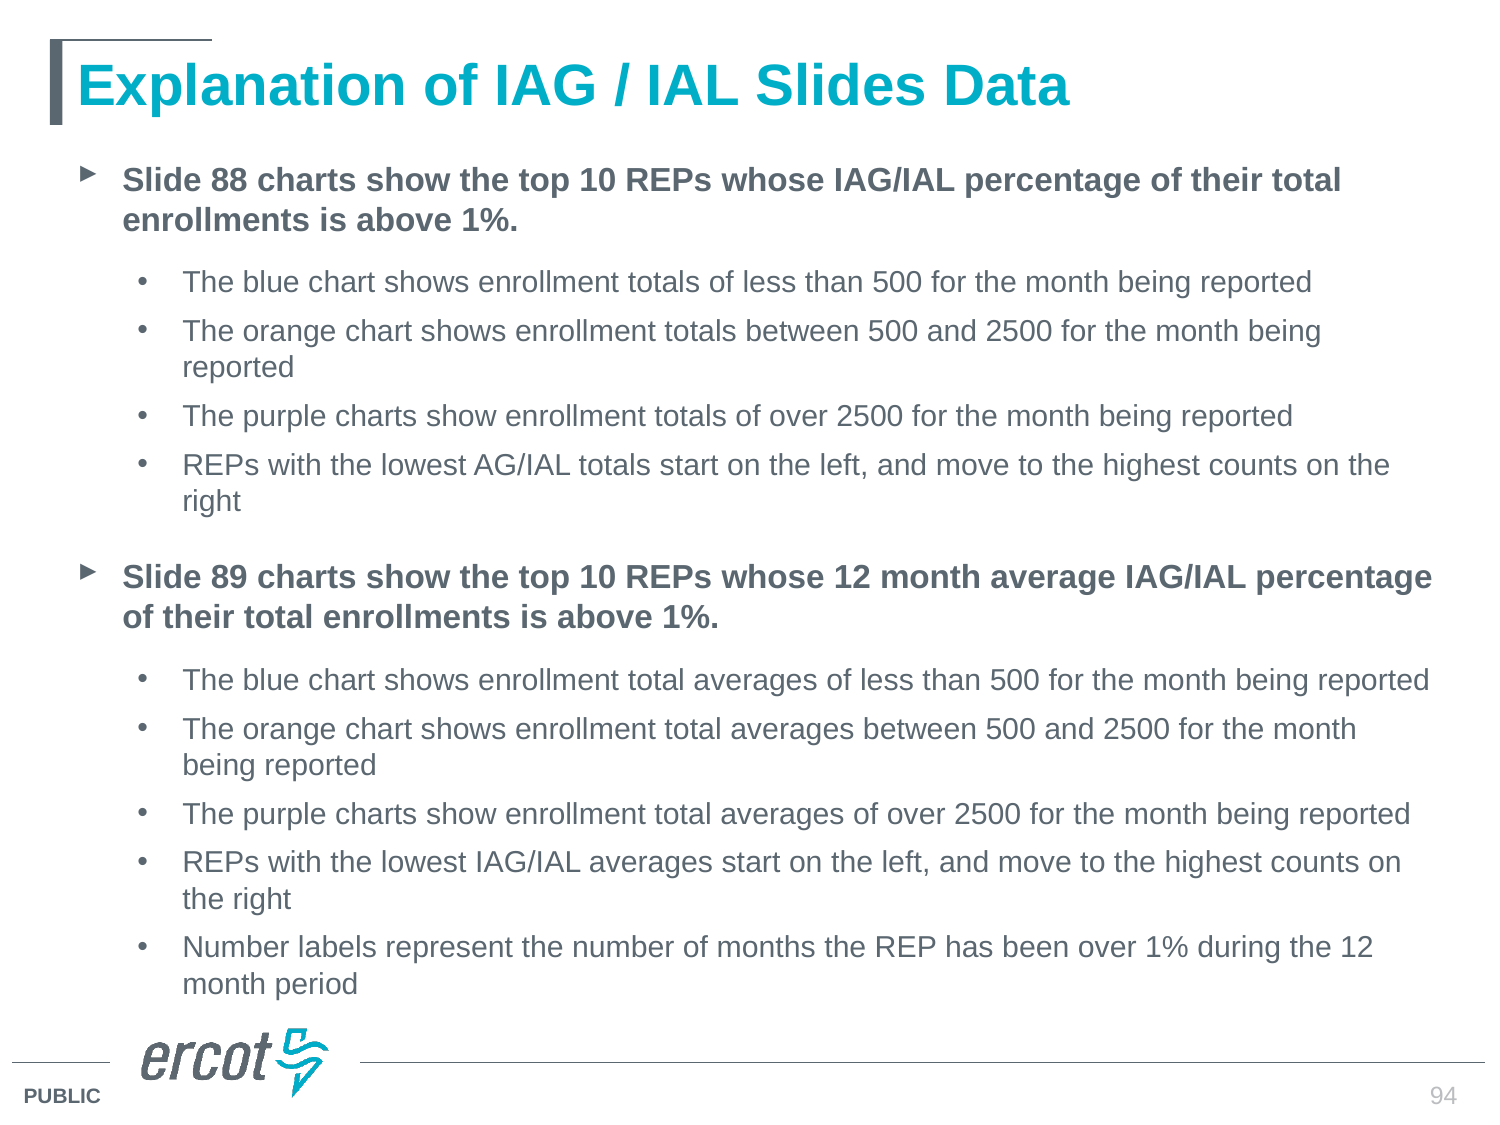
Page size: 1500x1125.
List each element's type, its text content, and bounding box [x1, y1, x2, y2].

picture [137, 1024, 332, 1100]
slide_number 94 [1400, 1076, 1488, 1113]
list Slide 88 charts show the top 10 REPs whose IAG/IAL percentage of their total enrollments is above 1%. The blue chart shows enrollment totals of less than 500 for the month being reported The orange chart shows enrollment totals between 500 and 2500 for the month being reported The purple charts show enrollment totals of over 2500 for the month being reported REPs with the lowest AG/IAL totals start on the left, and move to the highest counts on the right Slide 89 charts show the top 10 REPs whose 12 month average IAG/IAL percentage of their total enrollments is above 1%. The blue chart shows enrollment total averages of less than 500 for the month being reported The orange chart shows enrollment total averages between 500 and 2500 for the month being reported The purple charts show enrollment total averages of over 2500 for the month being reported REPs with the lowest IAG/IAL averages start on the left, and move to the highest counts on the right Number labels represent the number of months the REP has been over 1% during the 12 month period [62, 150, 1450, 1012]
title Explanation of IAG / IAL Slides Data [62, 39, 1450, 125]
